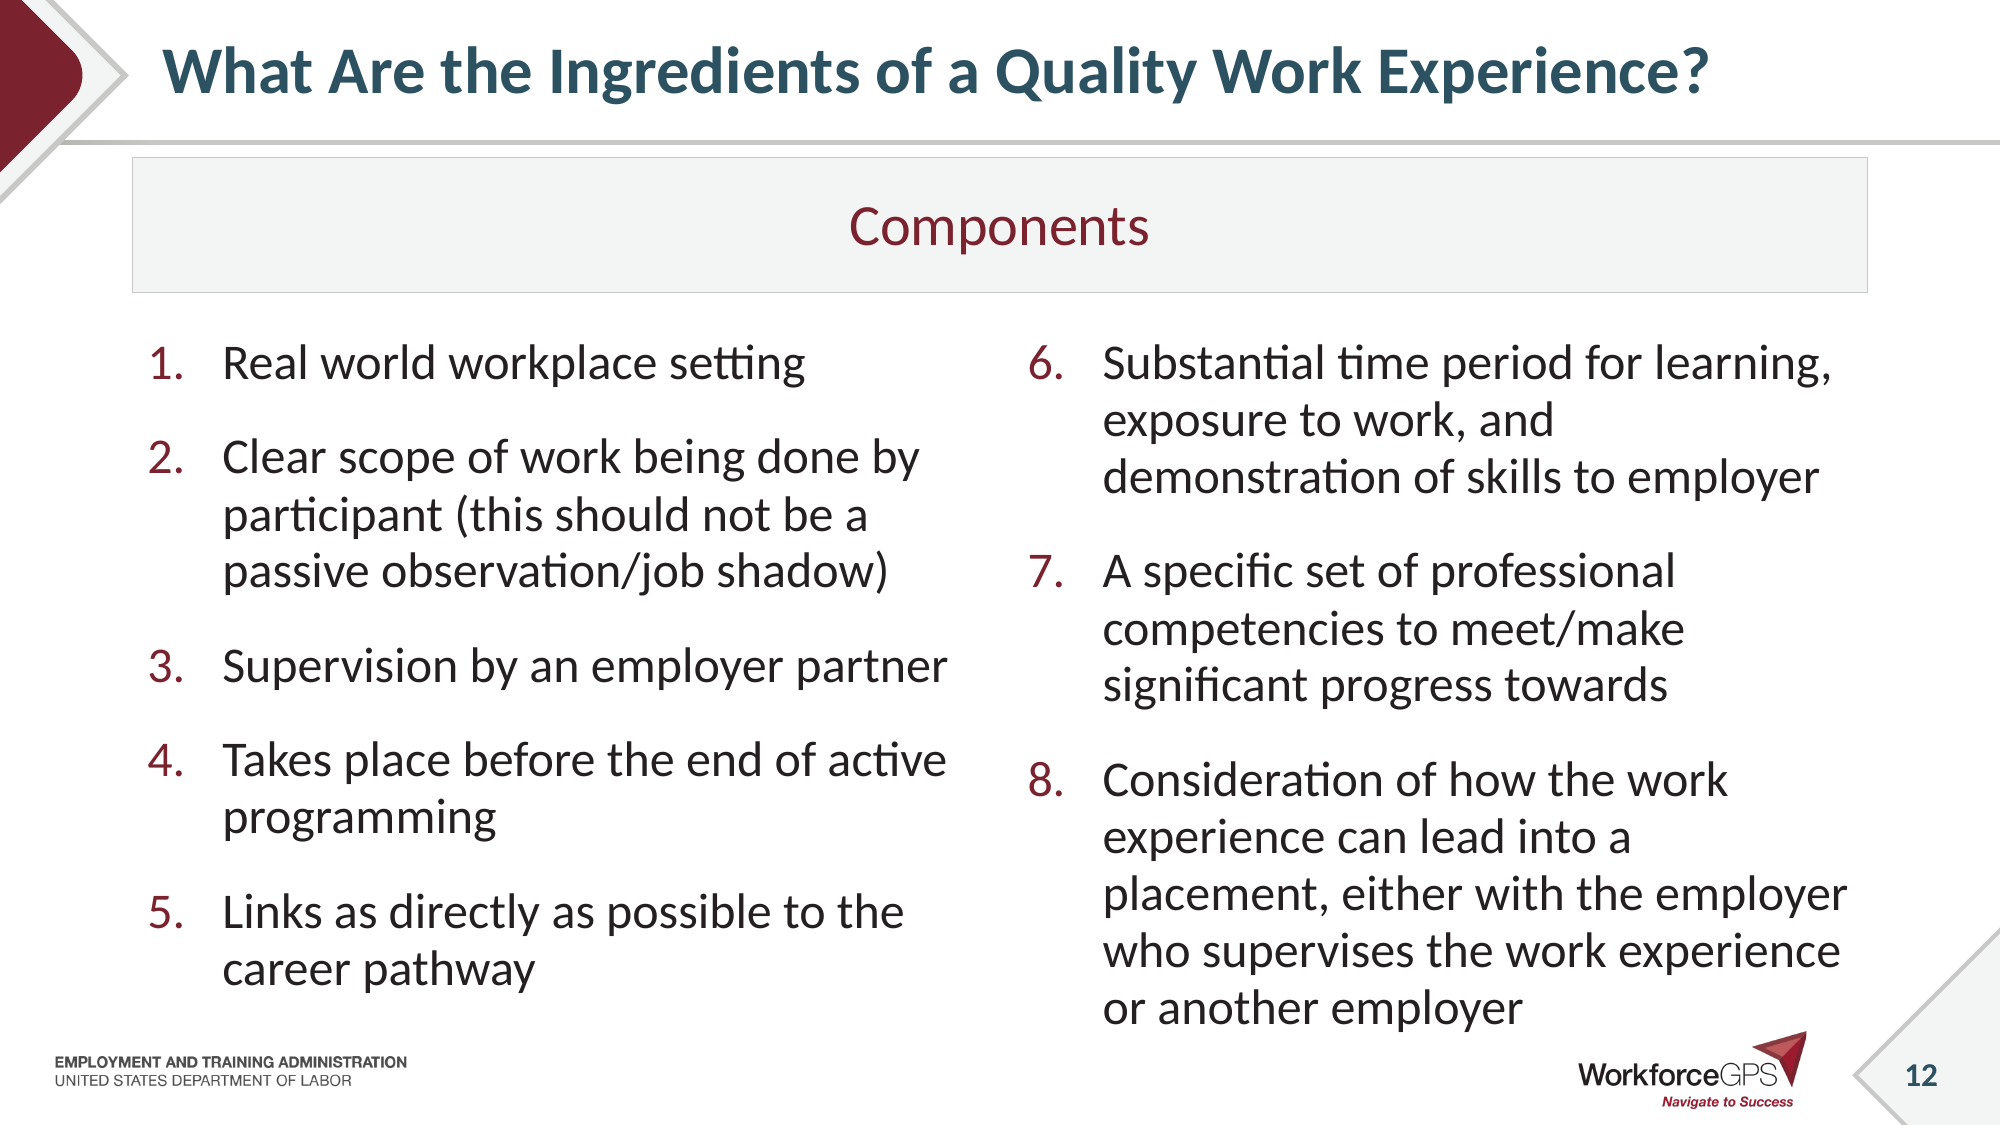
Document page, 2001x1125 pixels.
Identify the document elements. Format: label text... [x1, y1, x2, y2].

slide_number 12 [1867, 1042, 1975, 1103]
title What Are the Ingredients of a Quality Work Experience? [132, 7, 1950, 137]
list Real world workplace setting Clear scope of work being done by participant (this should not be a passive observation/job shadow) Supervision by an employer partner Takes place before the end of active programming Links as directly as possible to the career pathway [132, 326, 988, 1016]
list Components [132, 157, 1868, 293]
list Substantial time period for learning, exposure to work, and demonstration of skills to employer A specific set of professional competencies to meet/make significant progress towards Consideration of how the work experience can lead into a placement, either with the employer who supervises the work experience or another employer [1012, 326, 1868, 1016]
